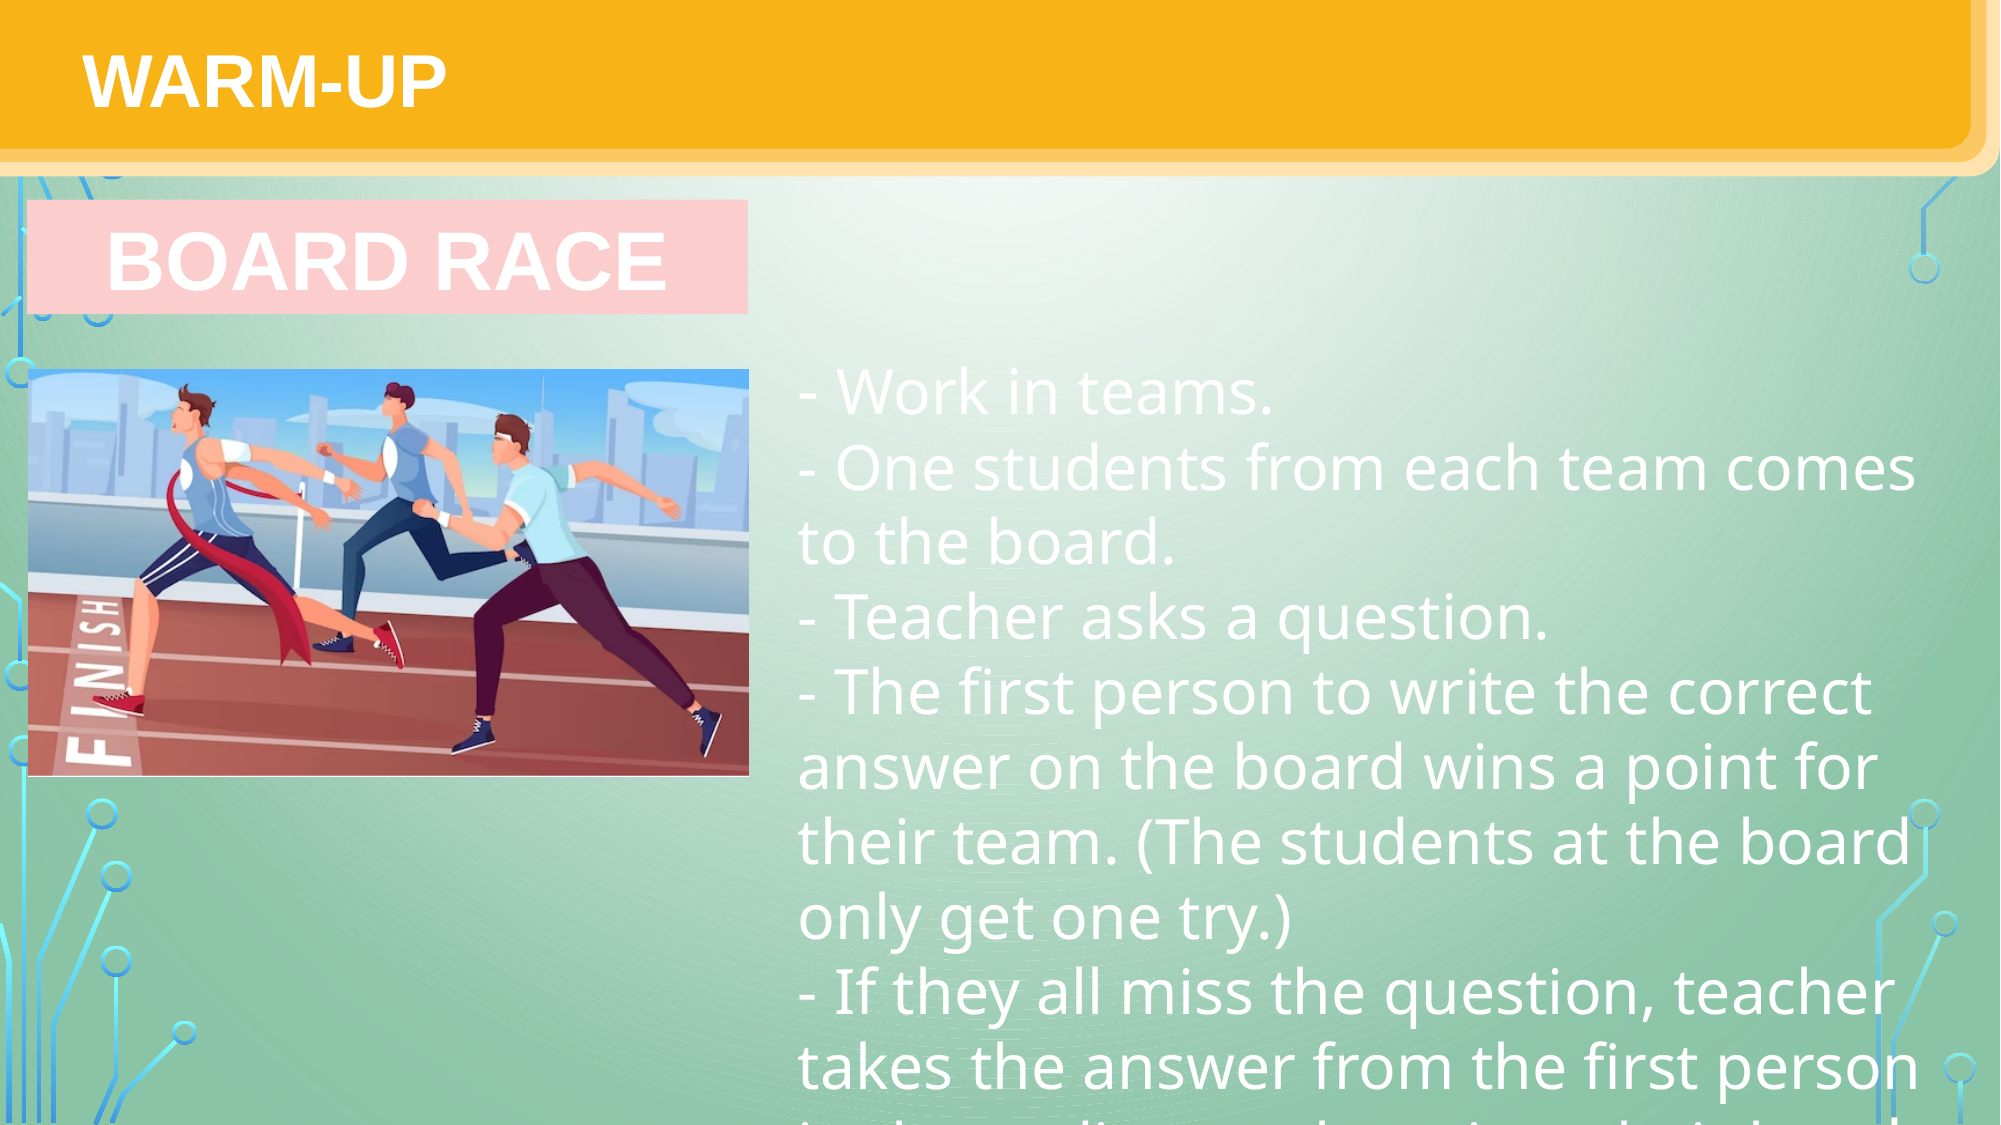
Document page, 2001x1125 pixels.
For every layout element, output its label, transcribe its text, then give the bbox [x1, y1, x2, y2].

text_box - Work in teams. - One students from each team comes to the board. - Teacher asks a question. - The first person to write the correct answer on the board wins a point for their team. (The students at the board only get one try.) - If they all miss the question, teacher takes the answer from the first person in the audience who raises their hand. [782, 340, 1987, 1125]
picture [28, 368, 749, 777]
text_box BOARD RACE [26, 199, 748, 315]
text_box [0, 0, 2000, 177]
